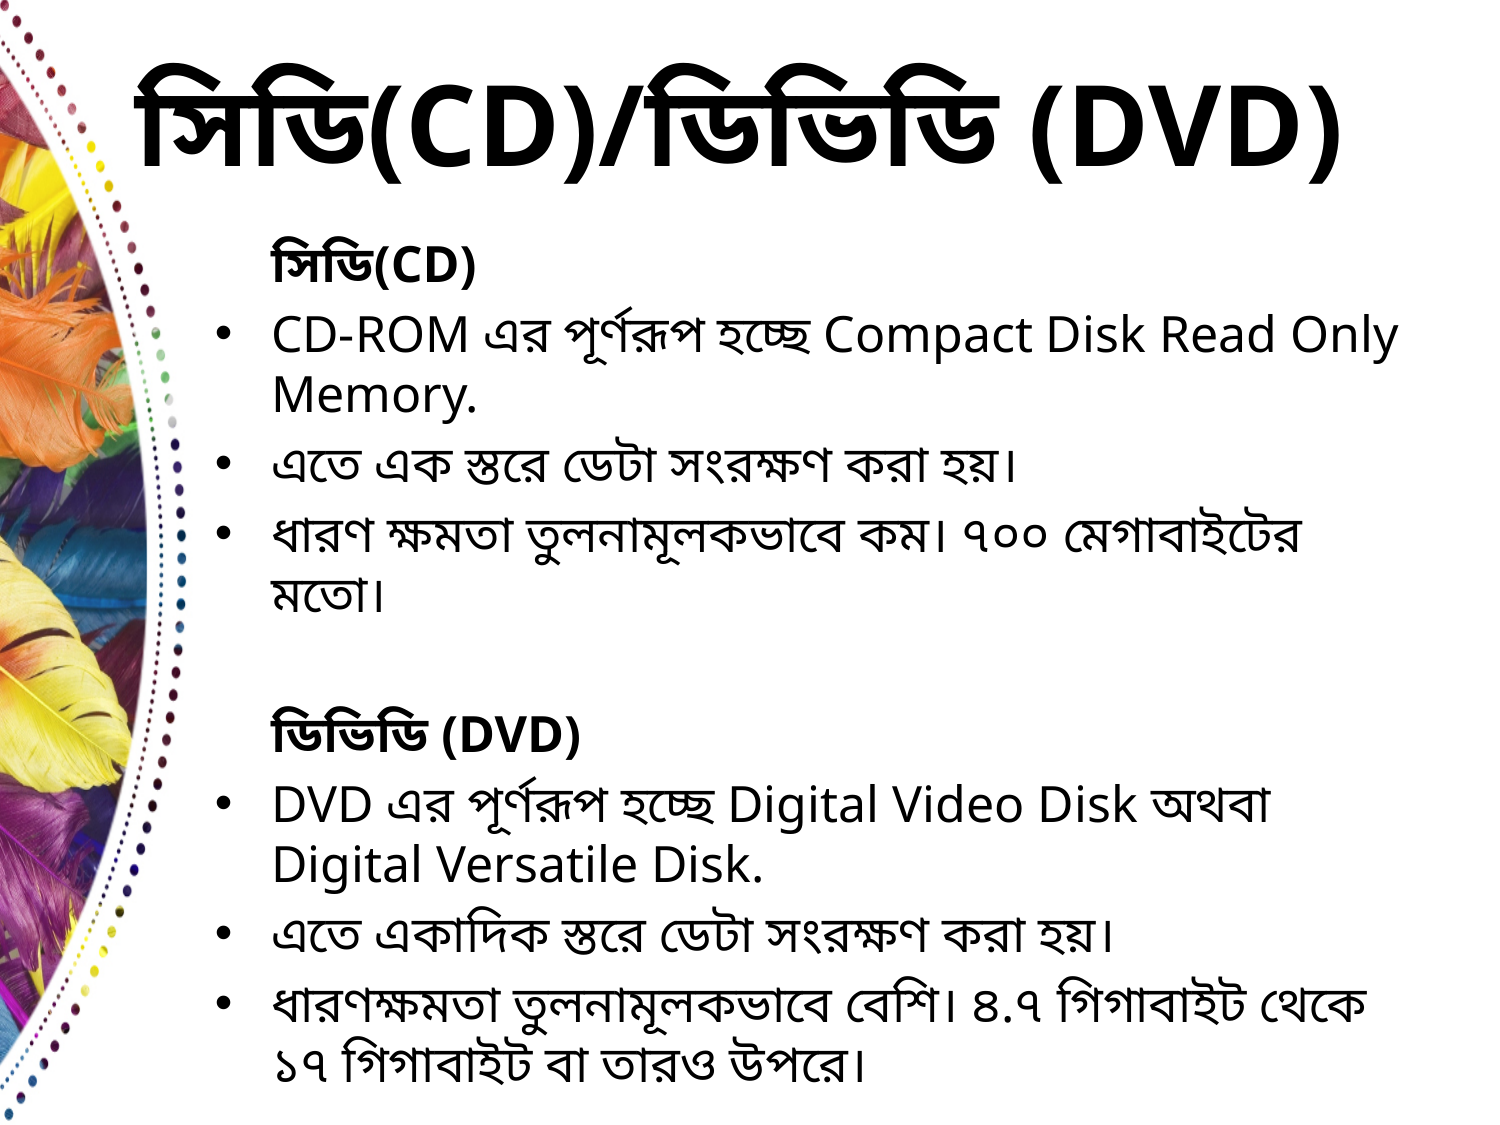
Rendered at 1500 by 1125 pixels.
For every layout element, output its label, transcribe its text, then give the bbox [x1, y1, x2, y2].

picture [0, 219, 1500, 1125]
list সিডি(CD) CD-ROM এর পূর্ণরূপ হচ্ছে Compact Disk Read Only Memory. এতে এক স্তরে ডেটা সংরক্ষণ করা হয়। ধারণ ক্ষমতা তুলনামূলকভাবে কম। ৭০০ মেগাবাইটের মতো। ডিভিডি (DVD) DVD এর পূর্ণরূপ হচ্ছে Digital Video Disk অথবা Digital Versatile Disk. এতে একাদিক স্তরে ডেটা সংরক্ষণ করা হয়। ধারণক্ষমতা তুলনামূলকভাবে বেশি। ৪.৭ গিগাবাইট থেকে ১৭ গিগাবাইট বা তারও উপরে। [200, 224, 1438, 1050]
picture [0, 0, 1500, 24]
title সিডি(CD)/ডিভিডি (DVD) [0, 24, 1500, 219]
